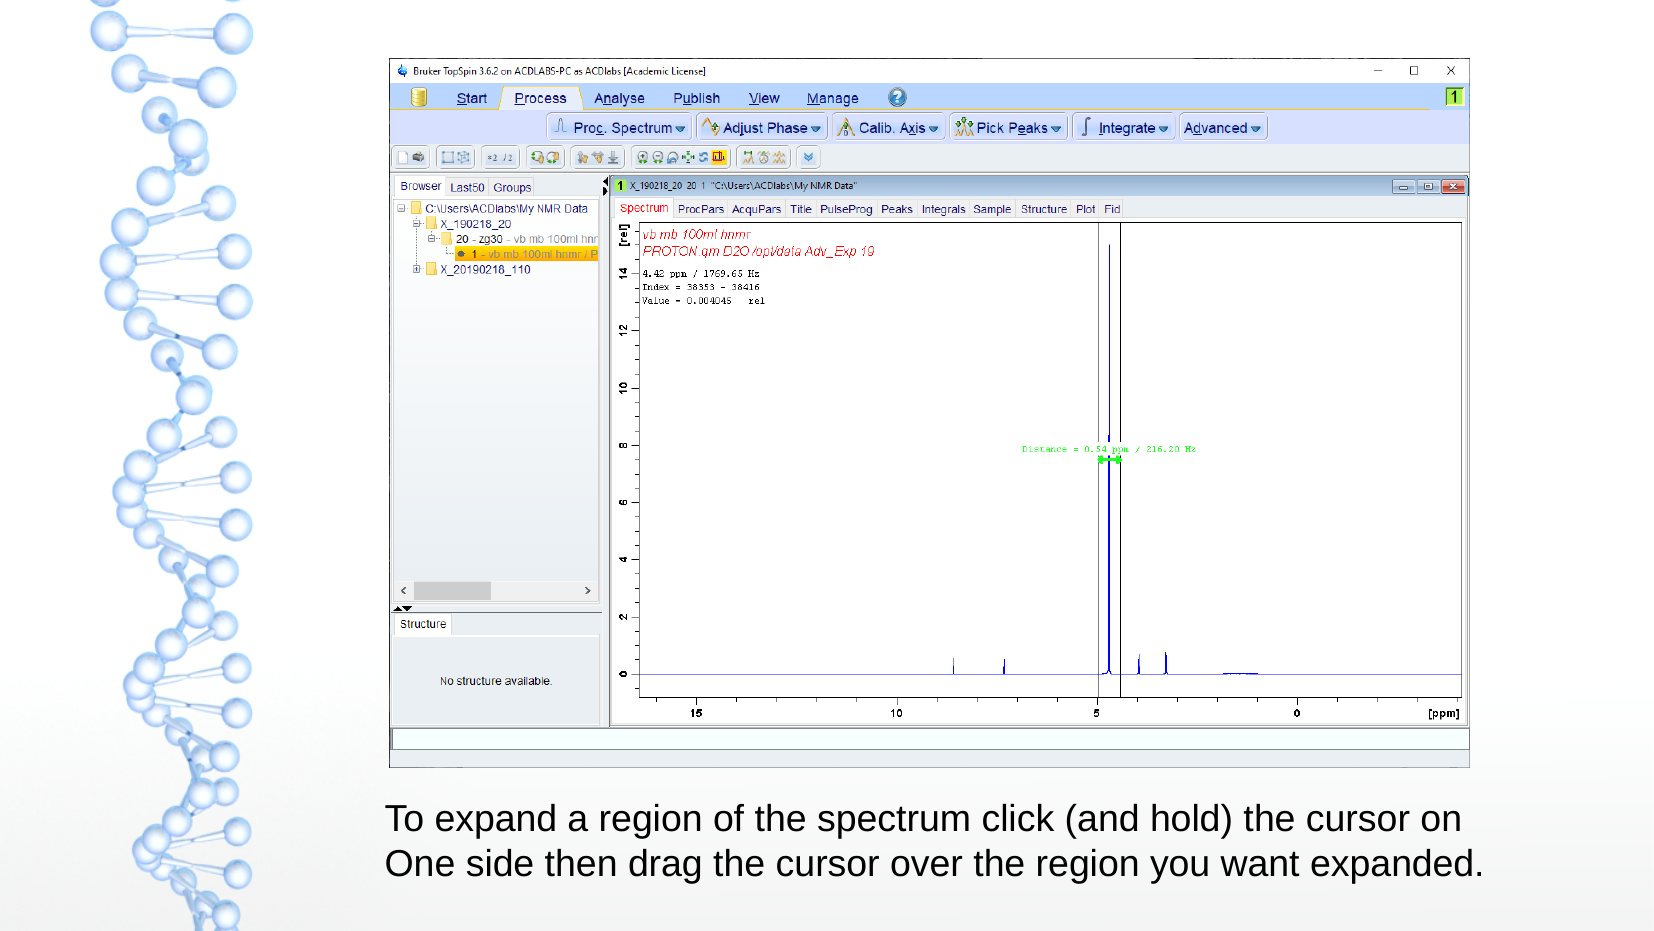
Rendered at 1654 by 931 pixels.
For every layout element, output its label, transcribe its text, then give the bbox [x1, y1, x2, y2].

picture [0, 0, 1654, 931]
text_box To expand a region of the spectrum click (and hold) the cursor on One side then drag the cursor over the region you want expanded. [369, 786, 1500, 892]
